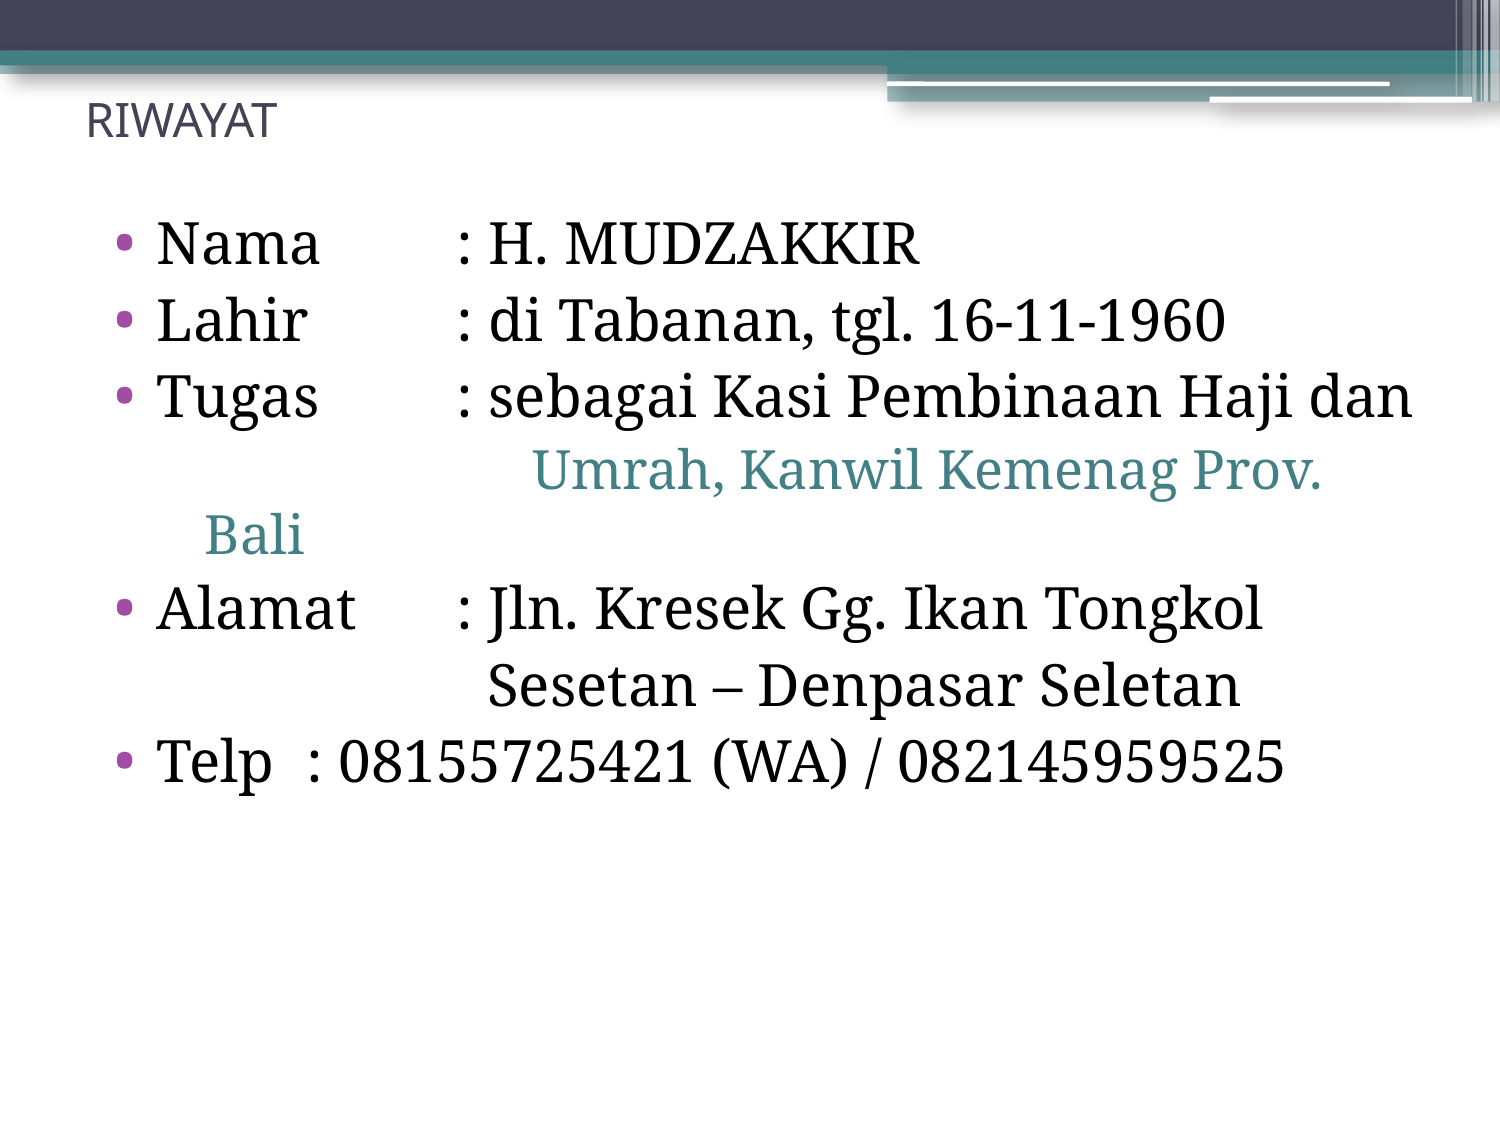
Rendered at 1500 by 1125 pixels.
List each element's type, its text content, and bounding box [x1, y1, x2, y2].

list Nama : H. MUDZAKKIR Lahir : di Tabanan, tgl. 16-11-1960 Tugas : sebagai Kasi Pembinaan Haji dan Umrah, Kanwil Kemenag Prov. Bali Alamat : Jln. Kresek Gg. Ikan Tongkol Sesetan – Denpasar Seletan Telp : 08155725421 (WA) / 082145959525 [82, 199, 1432, 1076]
title RIWAYAT [70, 82, 1421, 155]
